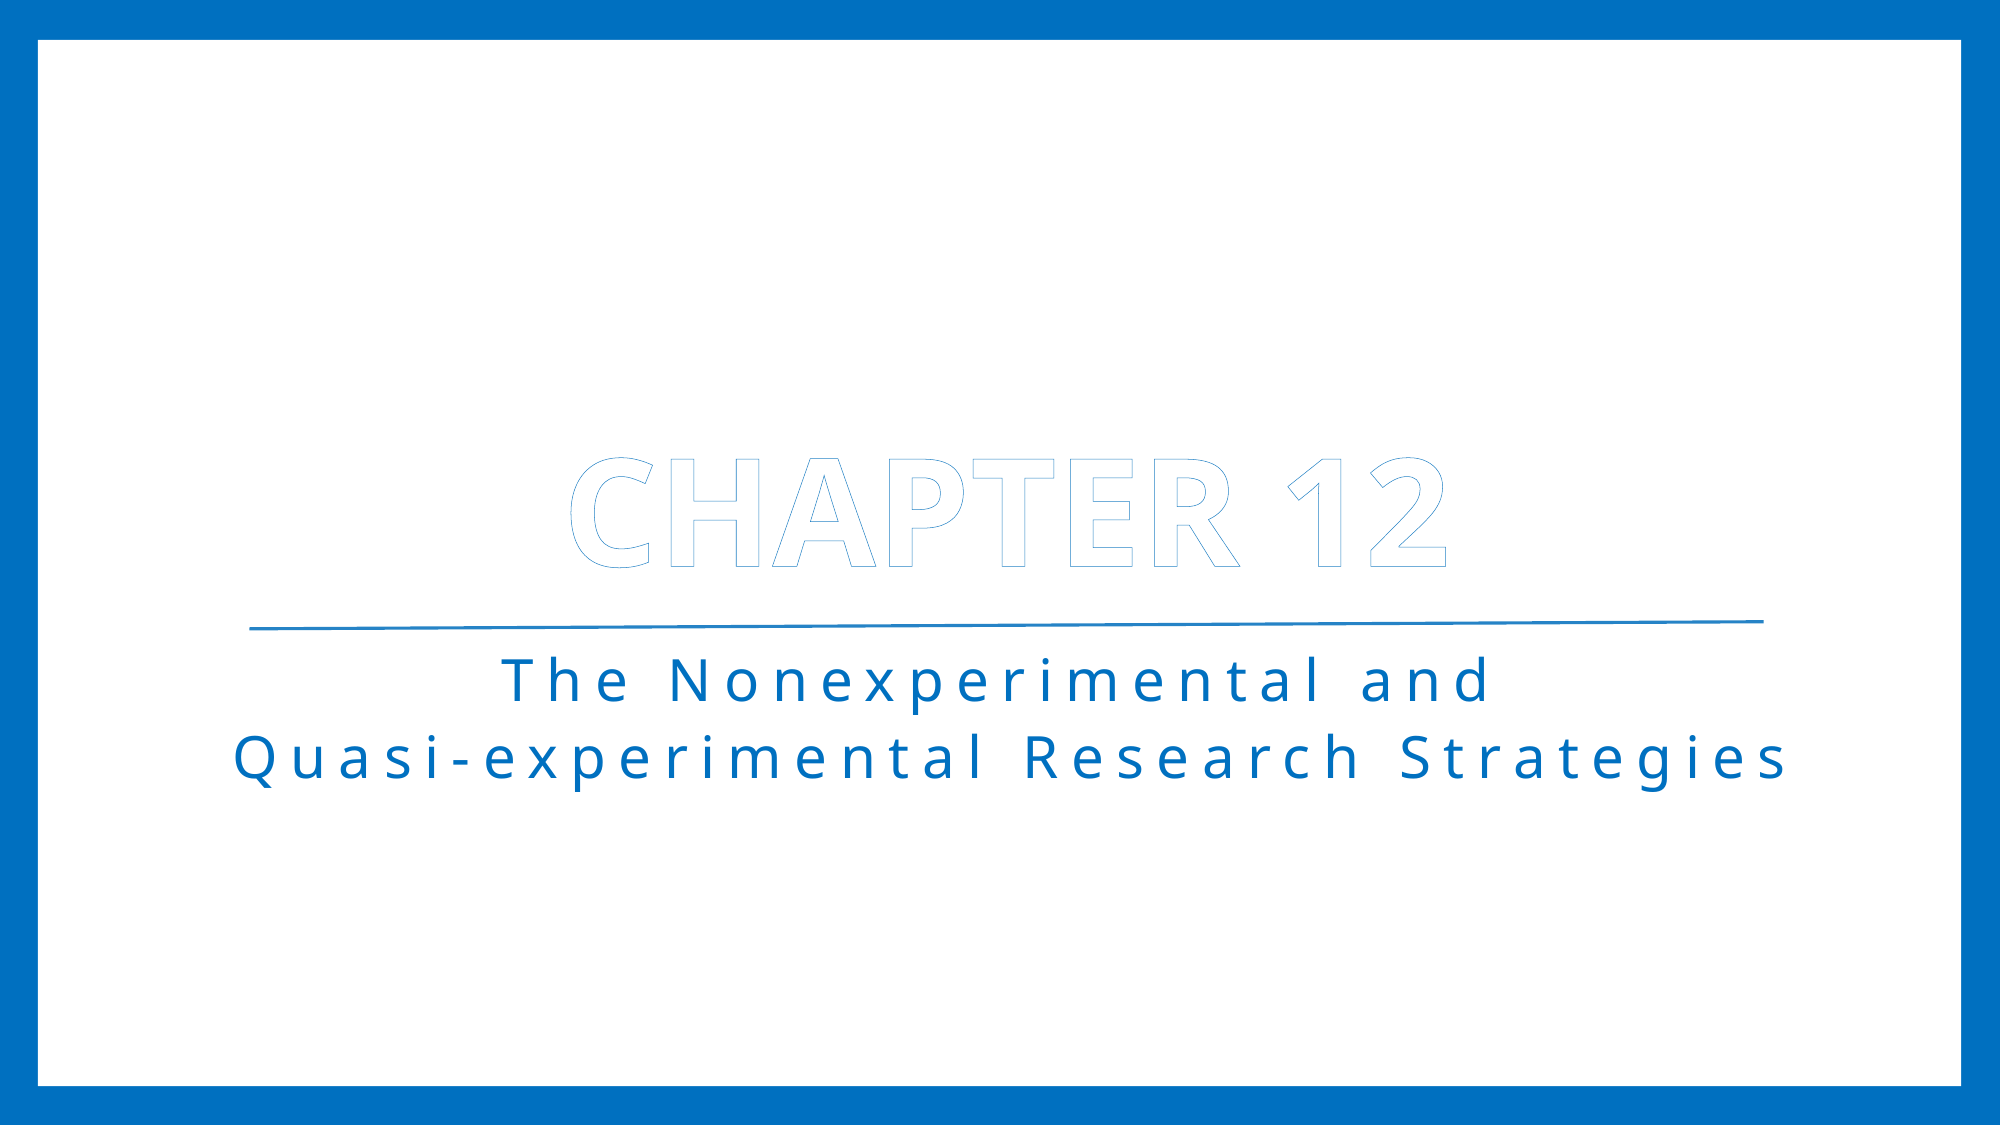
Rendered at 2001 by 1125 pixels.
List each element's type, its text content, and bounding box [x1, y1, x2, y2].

text_box The Nonexperimental and Quasi-experimental Research Strategies [146, 628, 1867, 896]
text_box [248, 621, 1764, 630]
title CHAPTER 12 [196, 406, 1817, 628]
